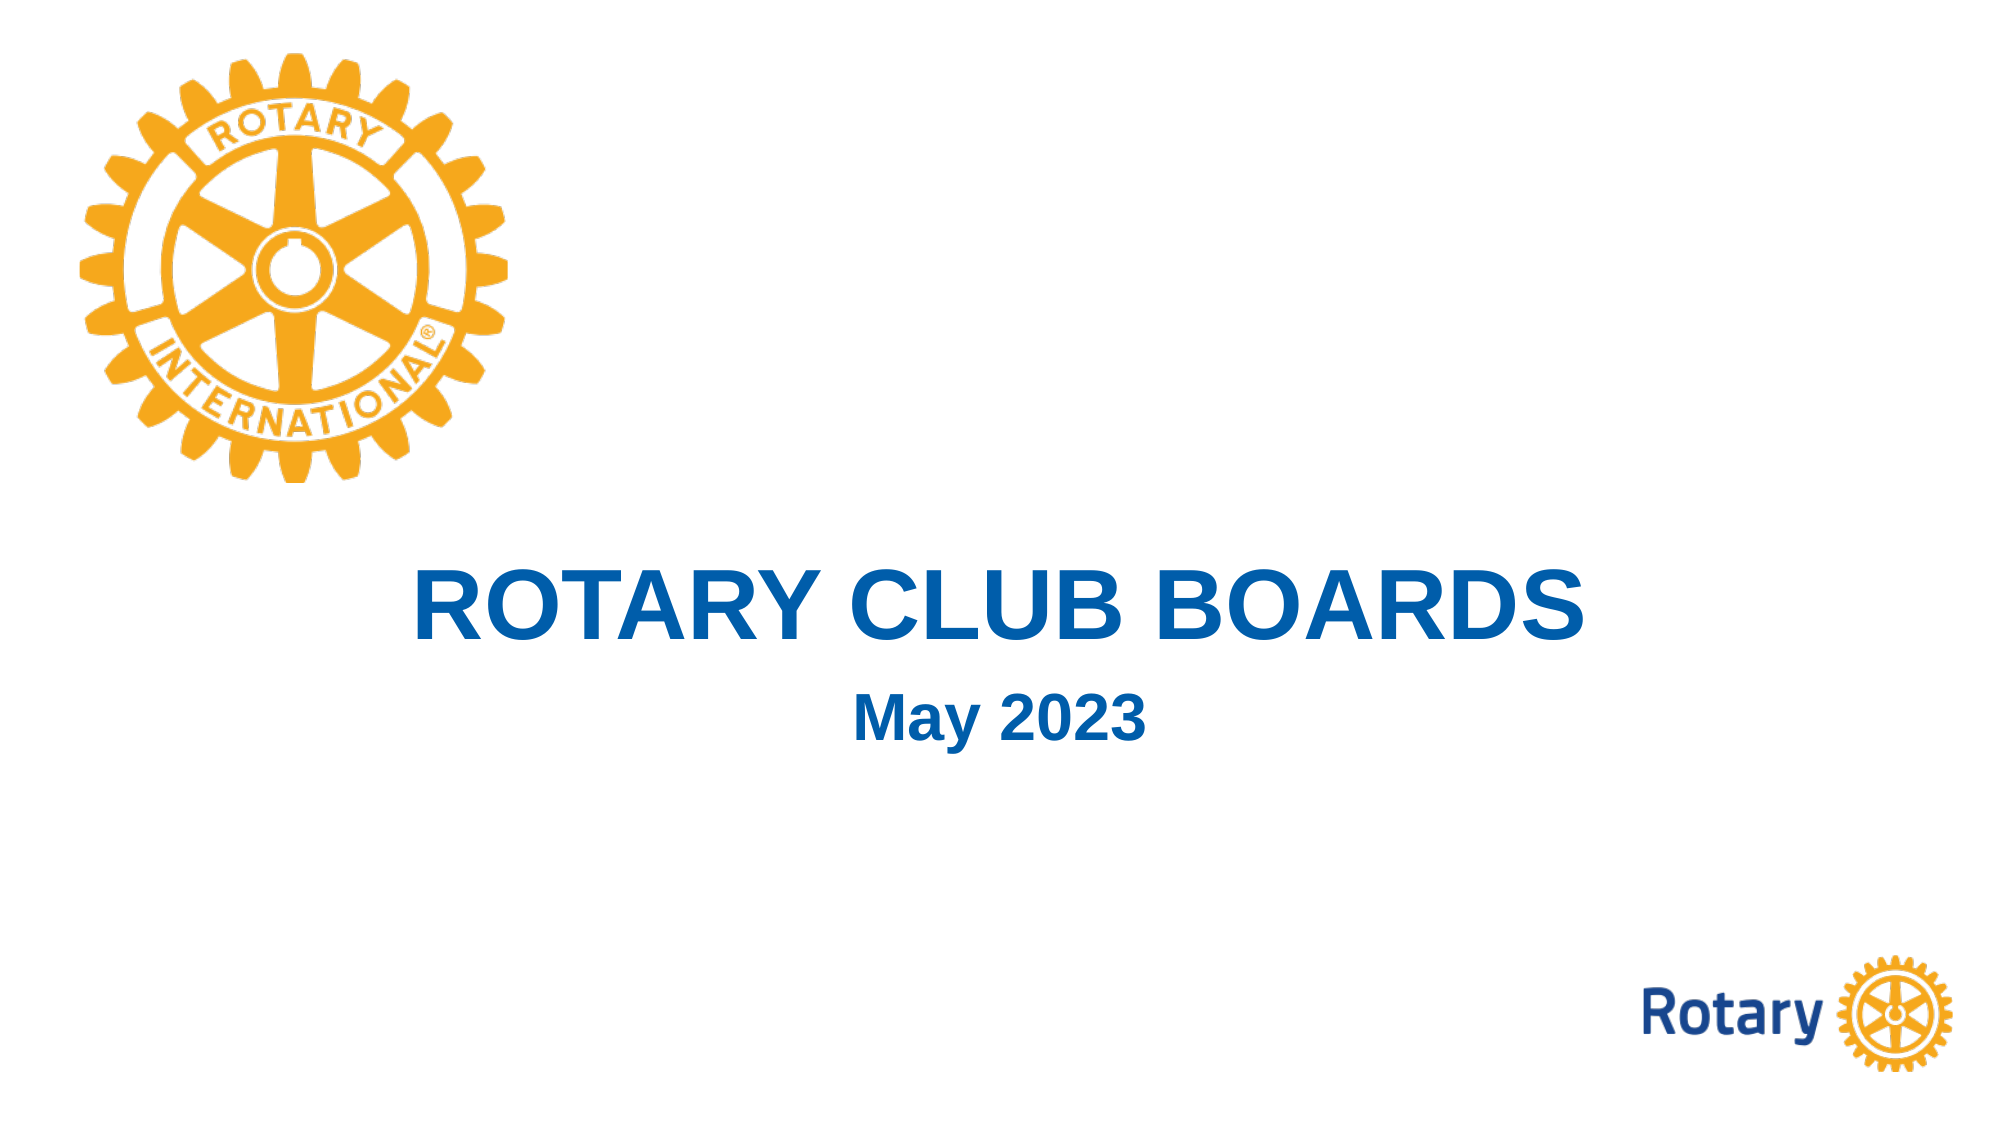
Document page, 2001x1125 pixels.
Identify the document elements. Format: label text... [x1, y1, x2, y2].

title Rotary club boards [56, 541, 1944, 675]
subtitle May 2023 [56, 675, 1944, 753]
